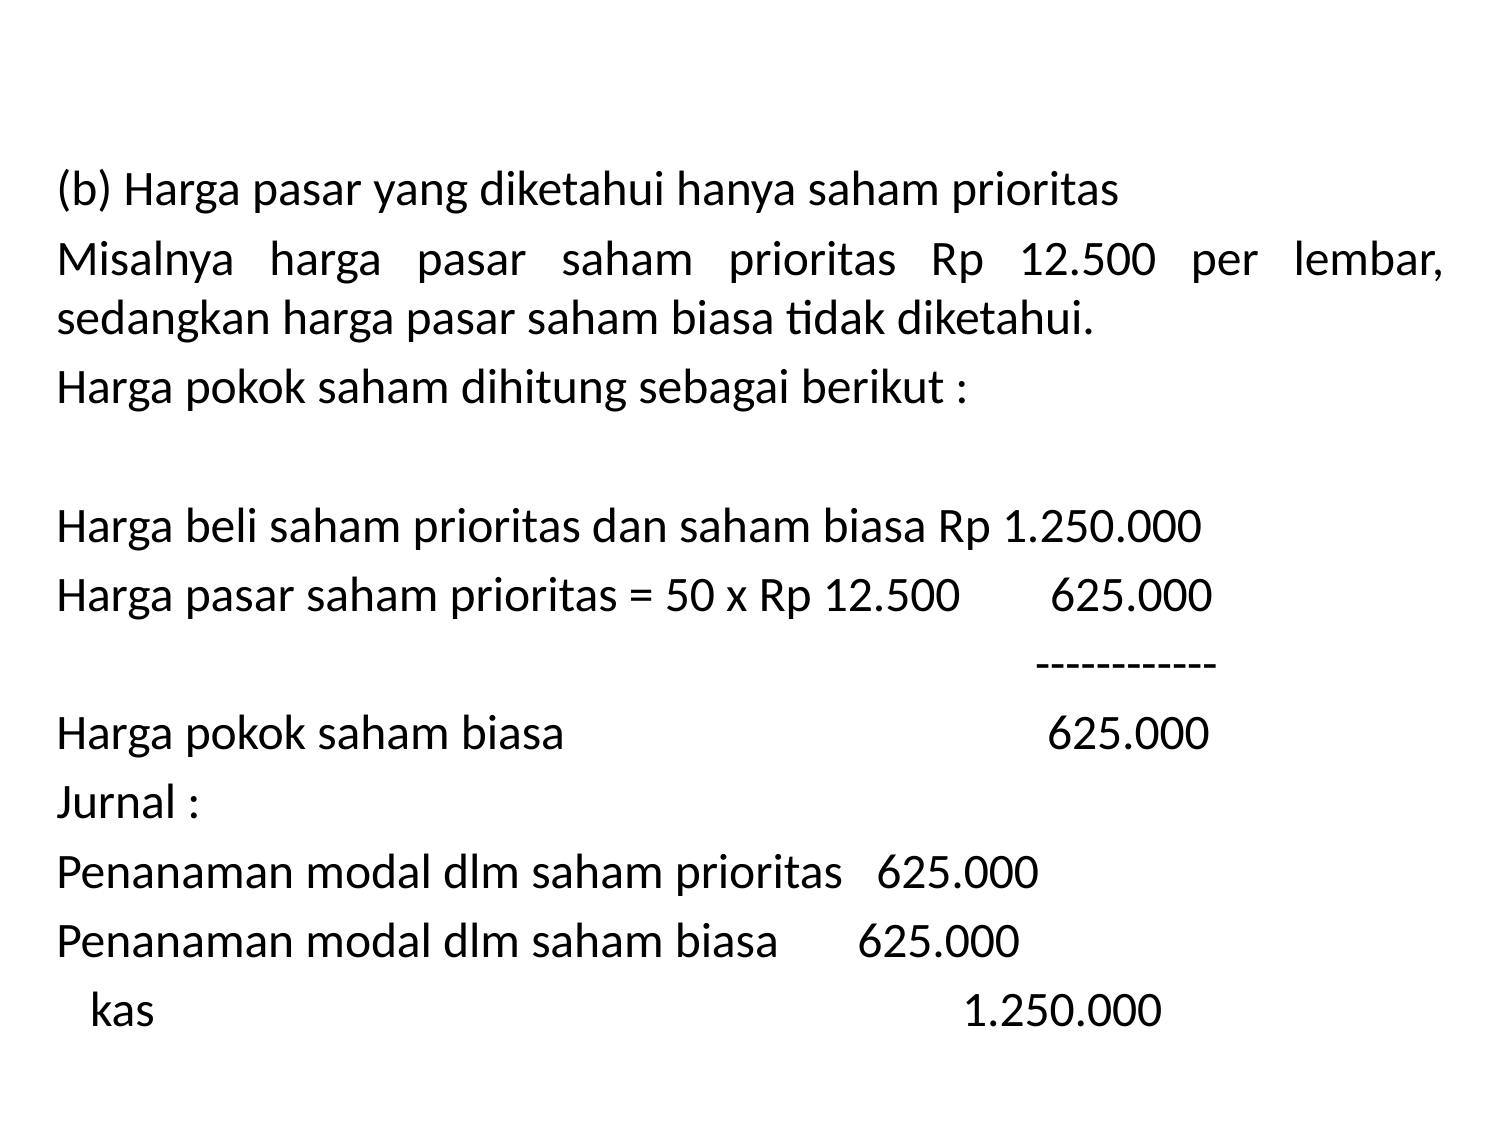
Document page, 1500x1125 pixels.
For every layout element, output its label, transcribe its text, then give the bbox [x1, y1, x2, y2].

list (b) Harga pasar yang diketahui hanya saham prioritas Misalnya harga pasar saham prioritas Rp 12.500 per lembar, sedangkan harga pasar saham biasa tidak diketahui. Harga pokok saham dihitung sebagai berikut : Harga beli saham prioritas dan saham biasa Rp 1.250.000 Harga pasar saham prioritas = 50 x Rp 12.500 625.000 ------------ Harga pokok saham biasa 625.000 Jurnal : Penanaman modal dlm saham prioritas 625.000 Penanaman modal dlm saham biasa 625.000 kas 1.250.000 [41, 148, 1459, 1047]
